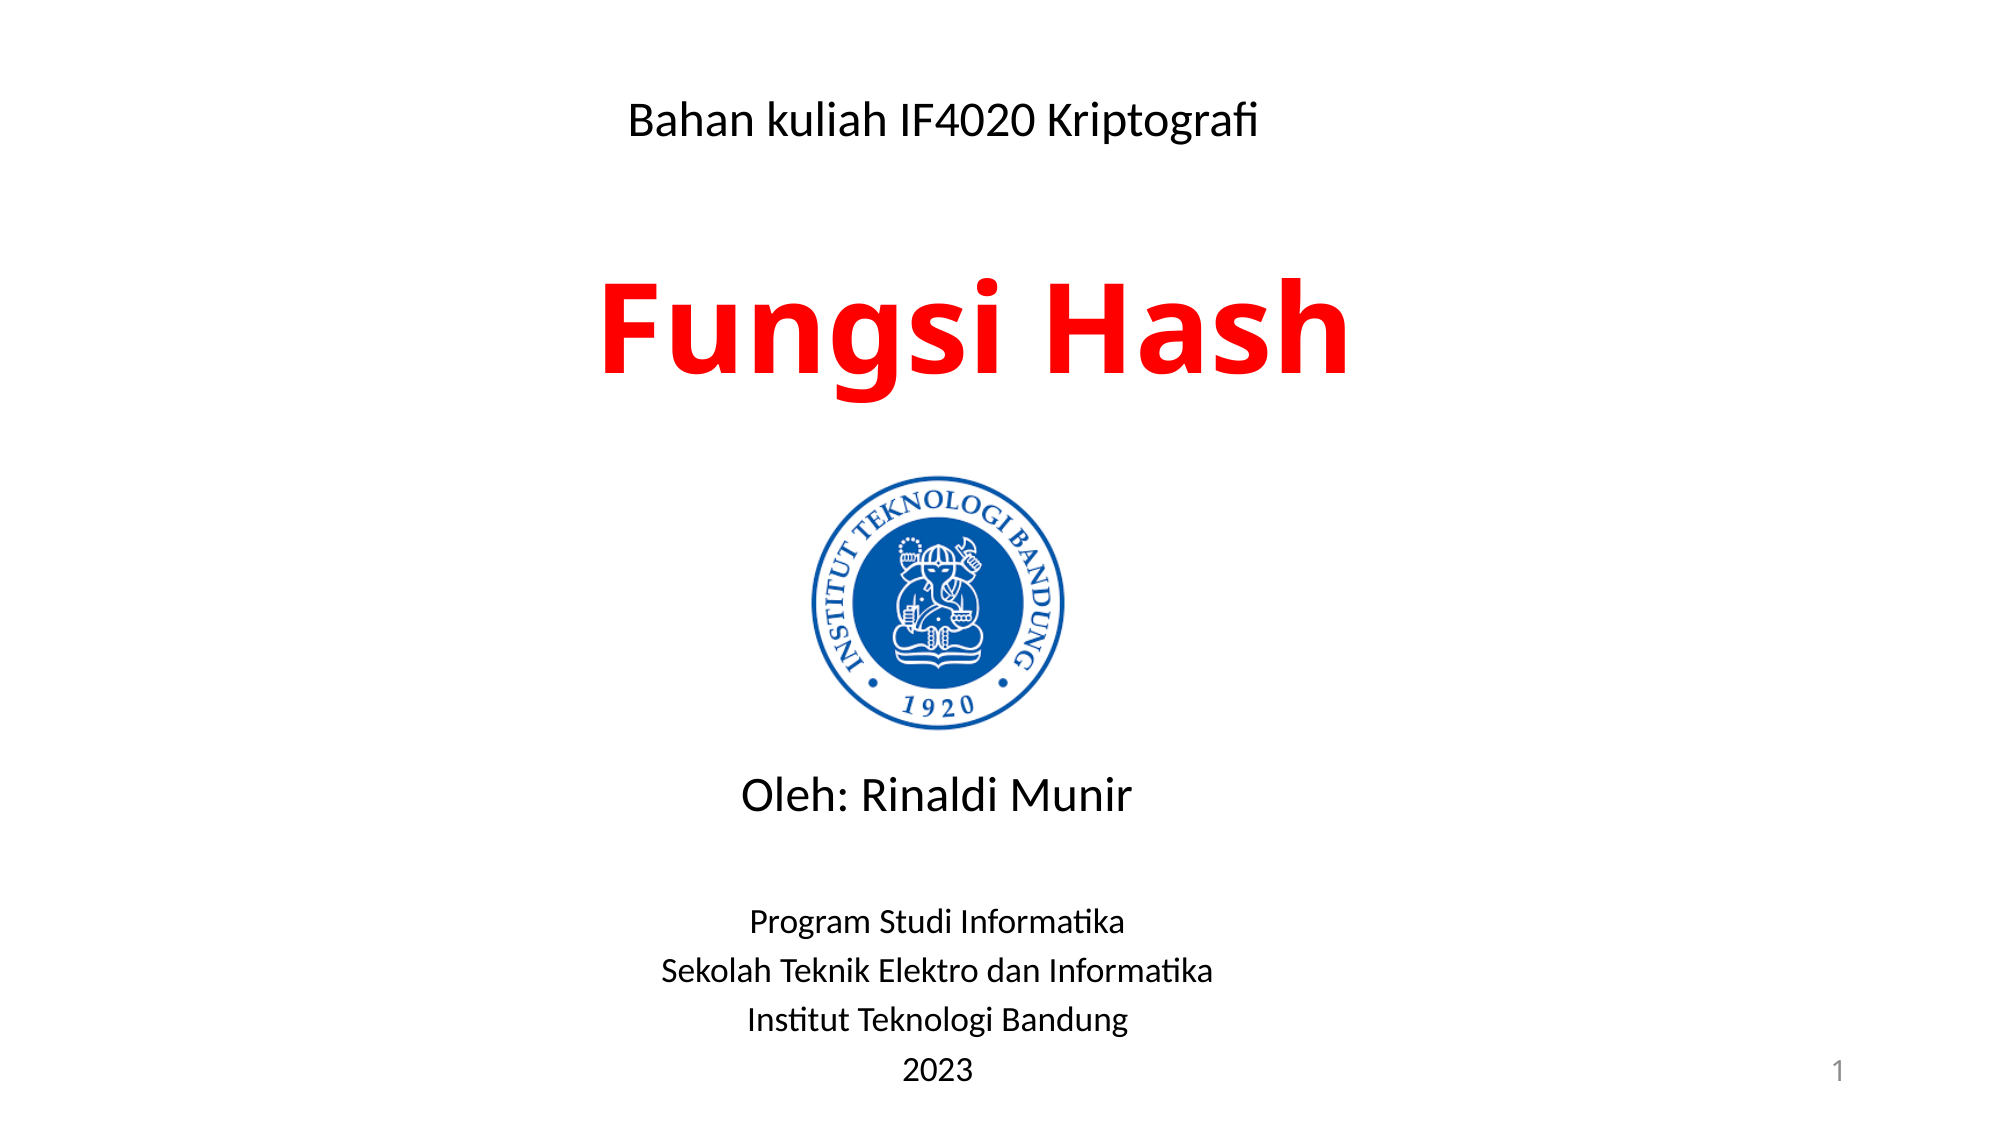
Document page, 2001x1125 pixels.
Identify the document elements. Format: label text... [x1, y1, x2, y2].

text_box Oleh: Rinaldi Munir Program Studi Informatika Sekolah Teknik Elektro dan Informatika Institut Teknologi Bandung 2023 [287, 754, 1588, 1100]
slide_number 1 [1412, 1042, 1863, 1103]
title Fungsi Hash [262, 191, 1689, 409]
subtitle Bahan kuliah IF4020 Kriptografi [287, 85, 1600, 192]
picture [807, 471, 1068, 733]
